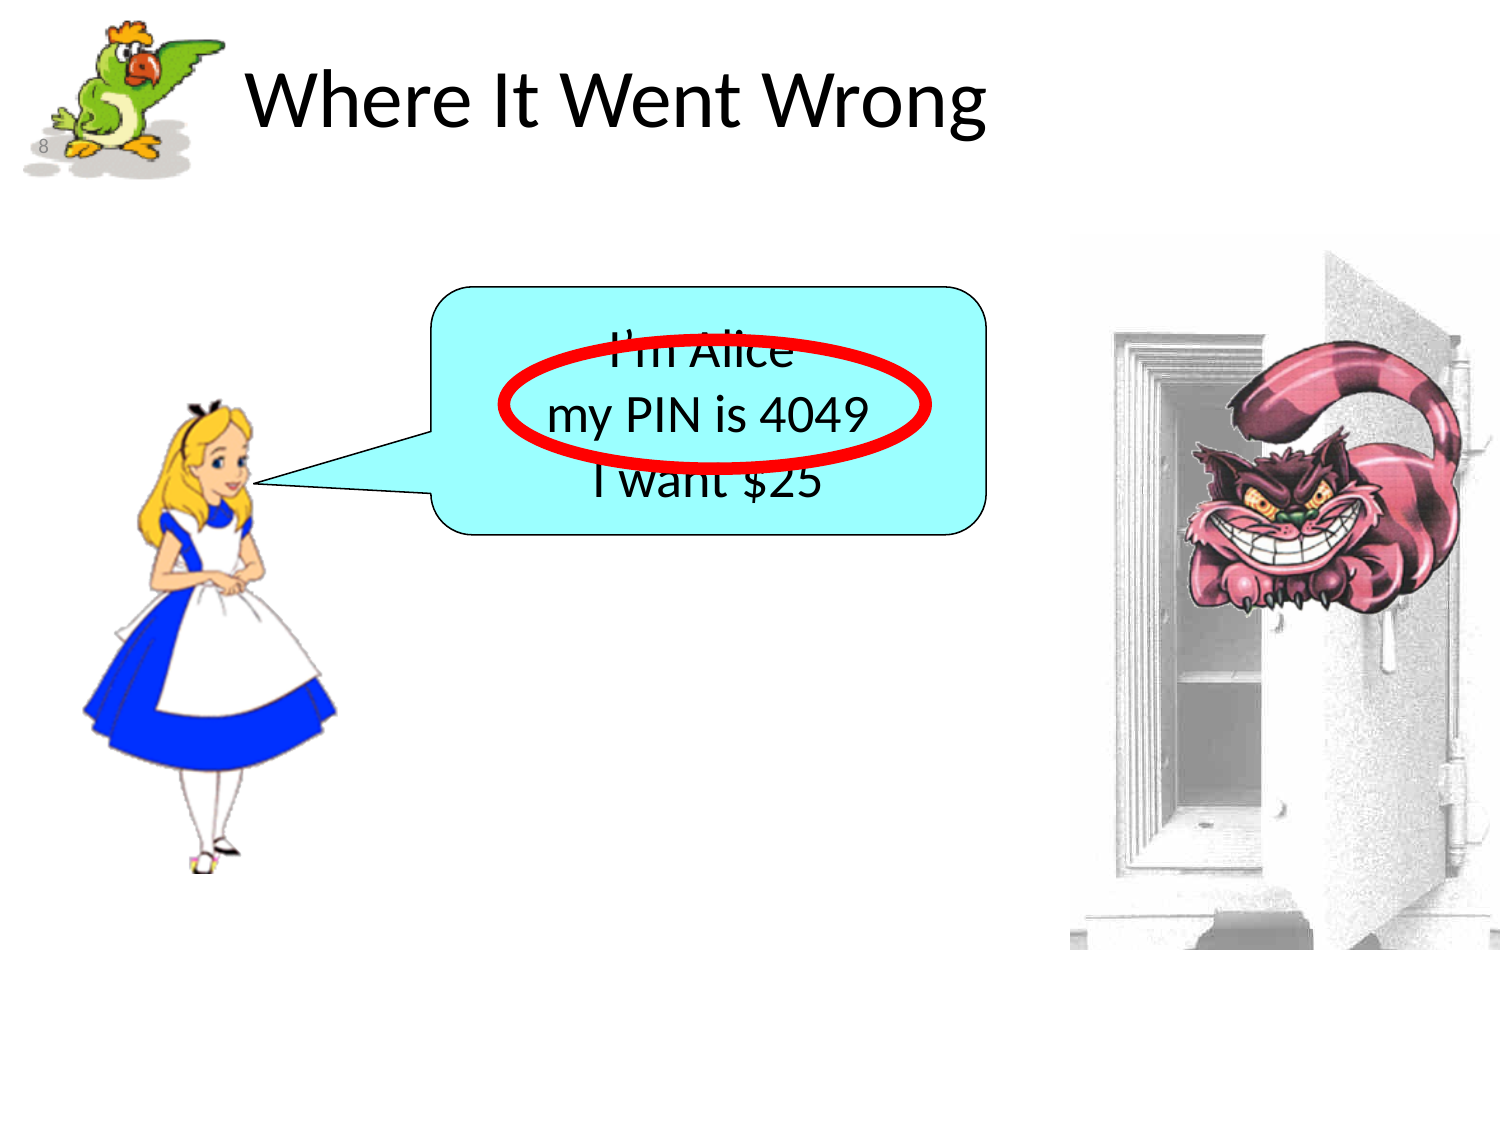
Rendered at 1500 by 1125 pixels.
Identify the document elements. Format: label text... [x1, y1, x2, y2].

picture [1069, 234, 1500, 950]
picture [23, 0, 226, 200]
text_box I’m Alice my PIN is 4049 I want $25 [343, 286, 987, 535]
text_box [501, 337, 928, 471]
picture [81, 398, 339, 874]
title Where It Went Wrong [229, 36, 1231, 200]
